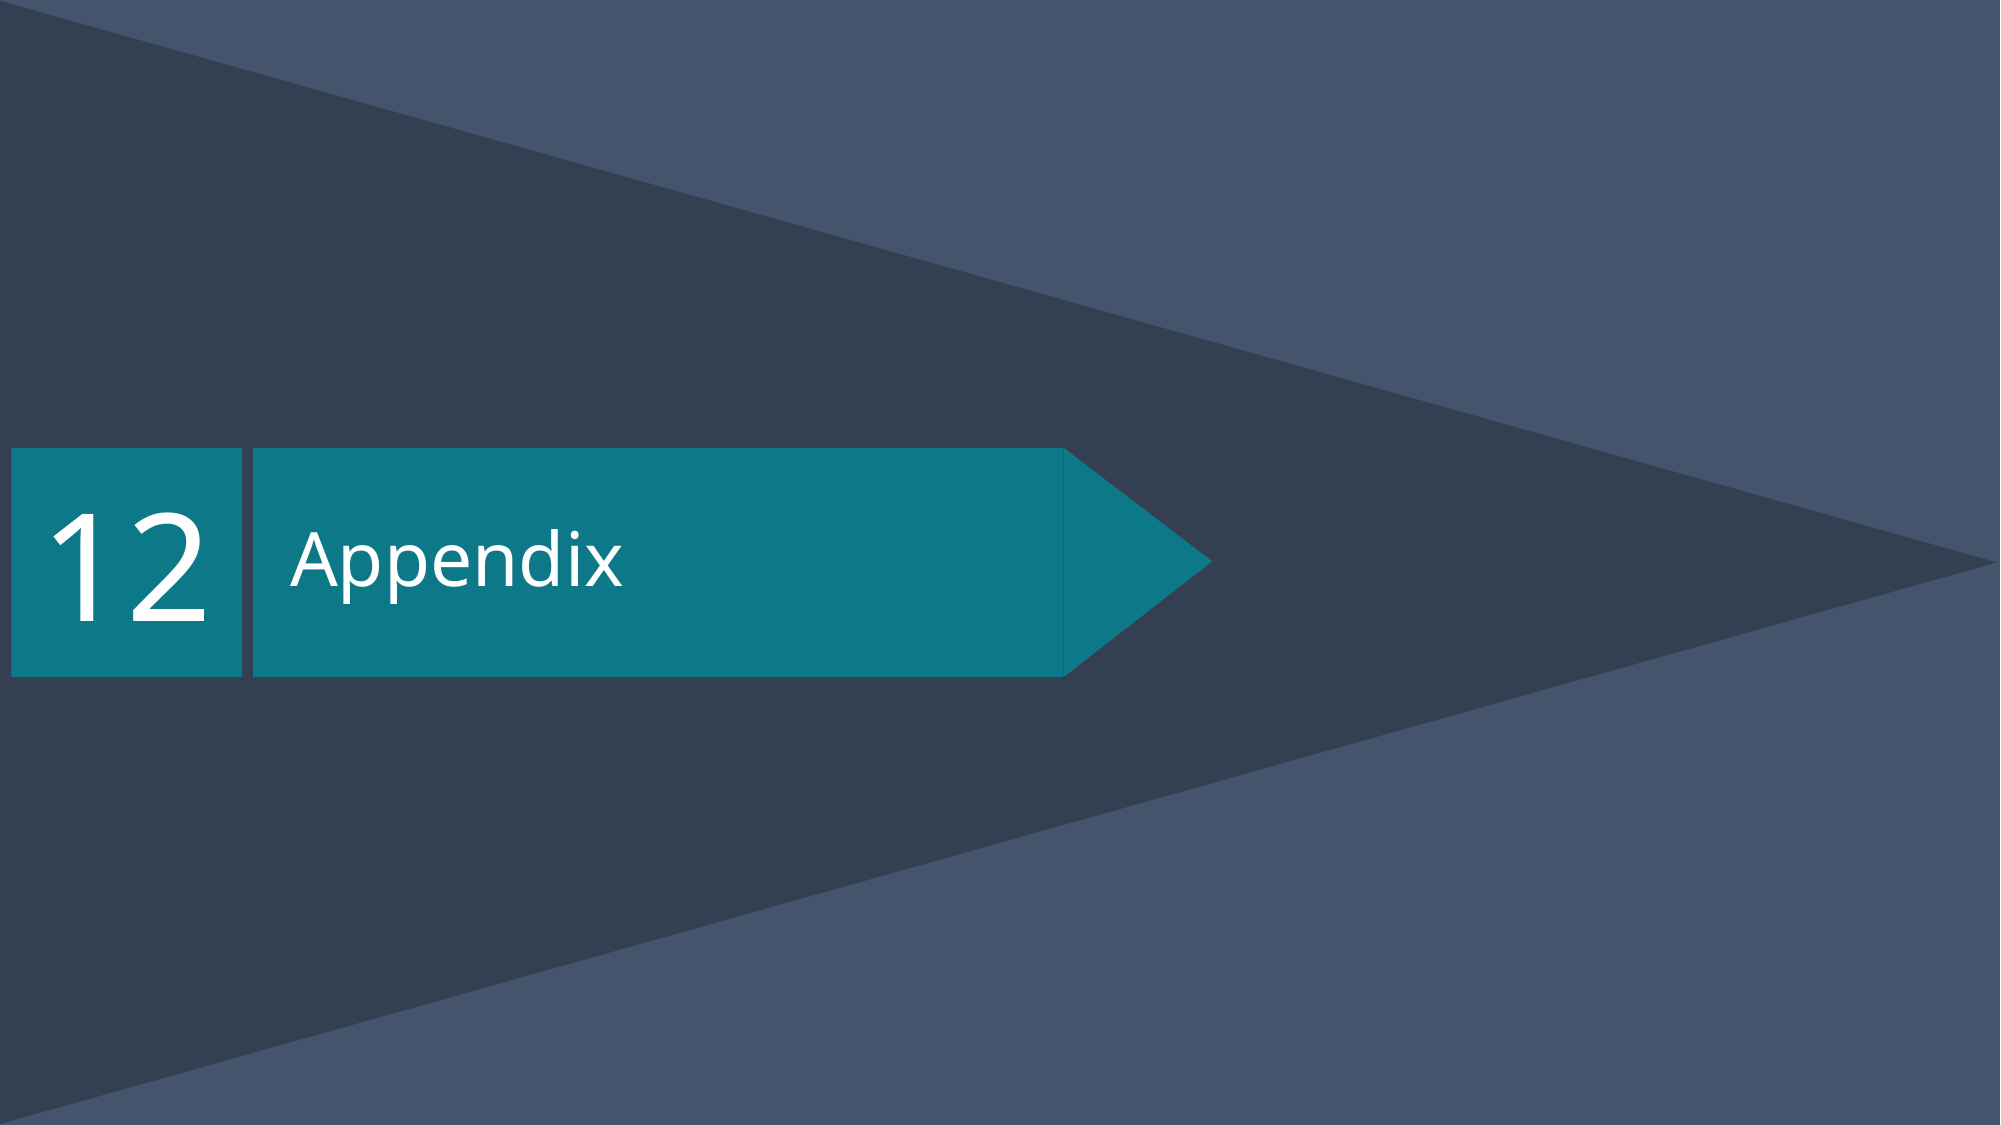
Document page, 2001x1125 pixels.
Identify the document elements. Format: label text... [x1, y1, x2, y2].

text_box [5, 0, 2000, 561]
text_box 12 [11, 463, 243, 659]
text_box [252, 447, 275, 678]
text_box [5, 563, 2000, 1125]
text_box [10, 447, 243, 678]
text_box Appendix [275, 419, 1158, 706]
text_box [0, 0, 2000, 1125]
text_box [1062, 445, 1214, 680]
